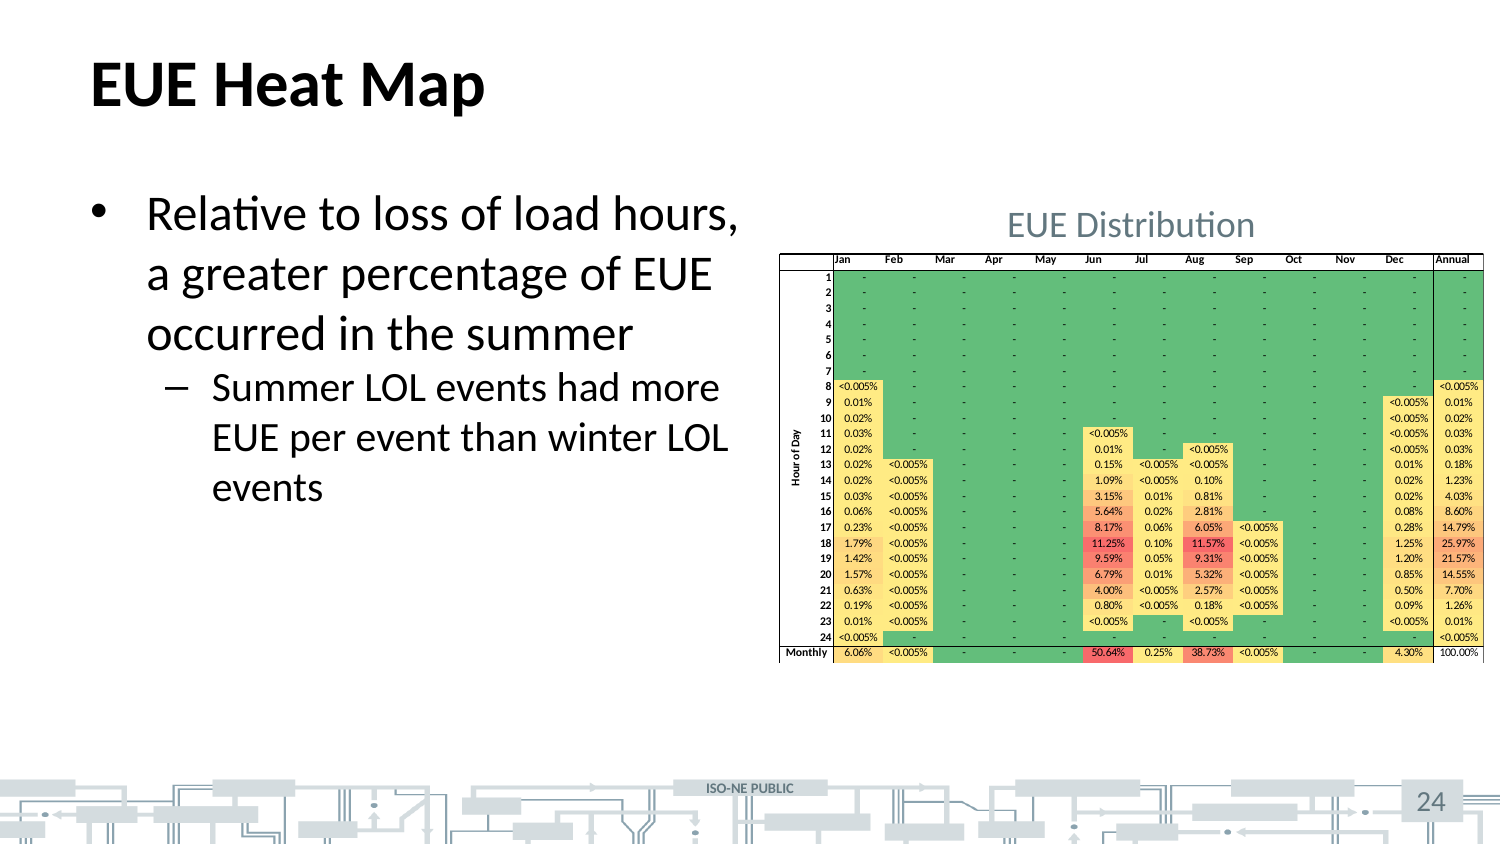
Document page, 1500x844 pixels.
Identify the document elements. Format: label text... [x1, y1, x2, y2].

picture [0, 773, 1500, 844]
slide_number 24 [1400, 783, 1463, 816]
list Relative to loss of load hours, a greater percentage of EUE occurred in the summer Summer LOL events had more EUE per event than winter LOL events [75, 172, 776, 765]
title EUE Heat Map [75, 9, 1425, 150]
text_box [778, 192, 1485, 664]
